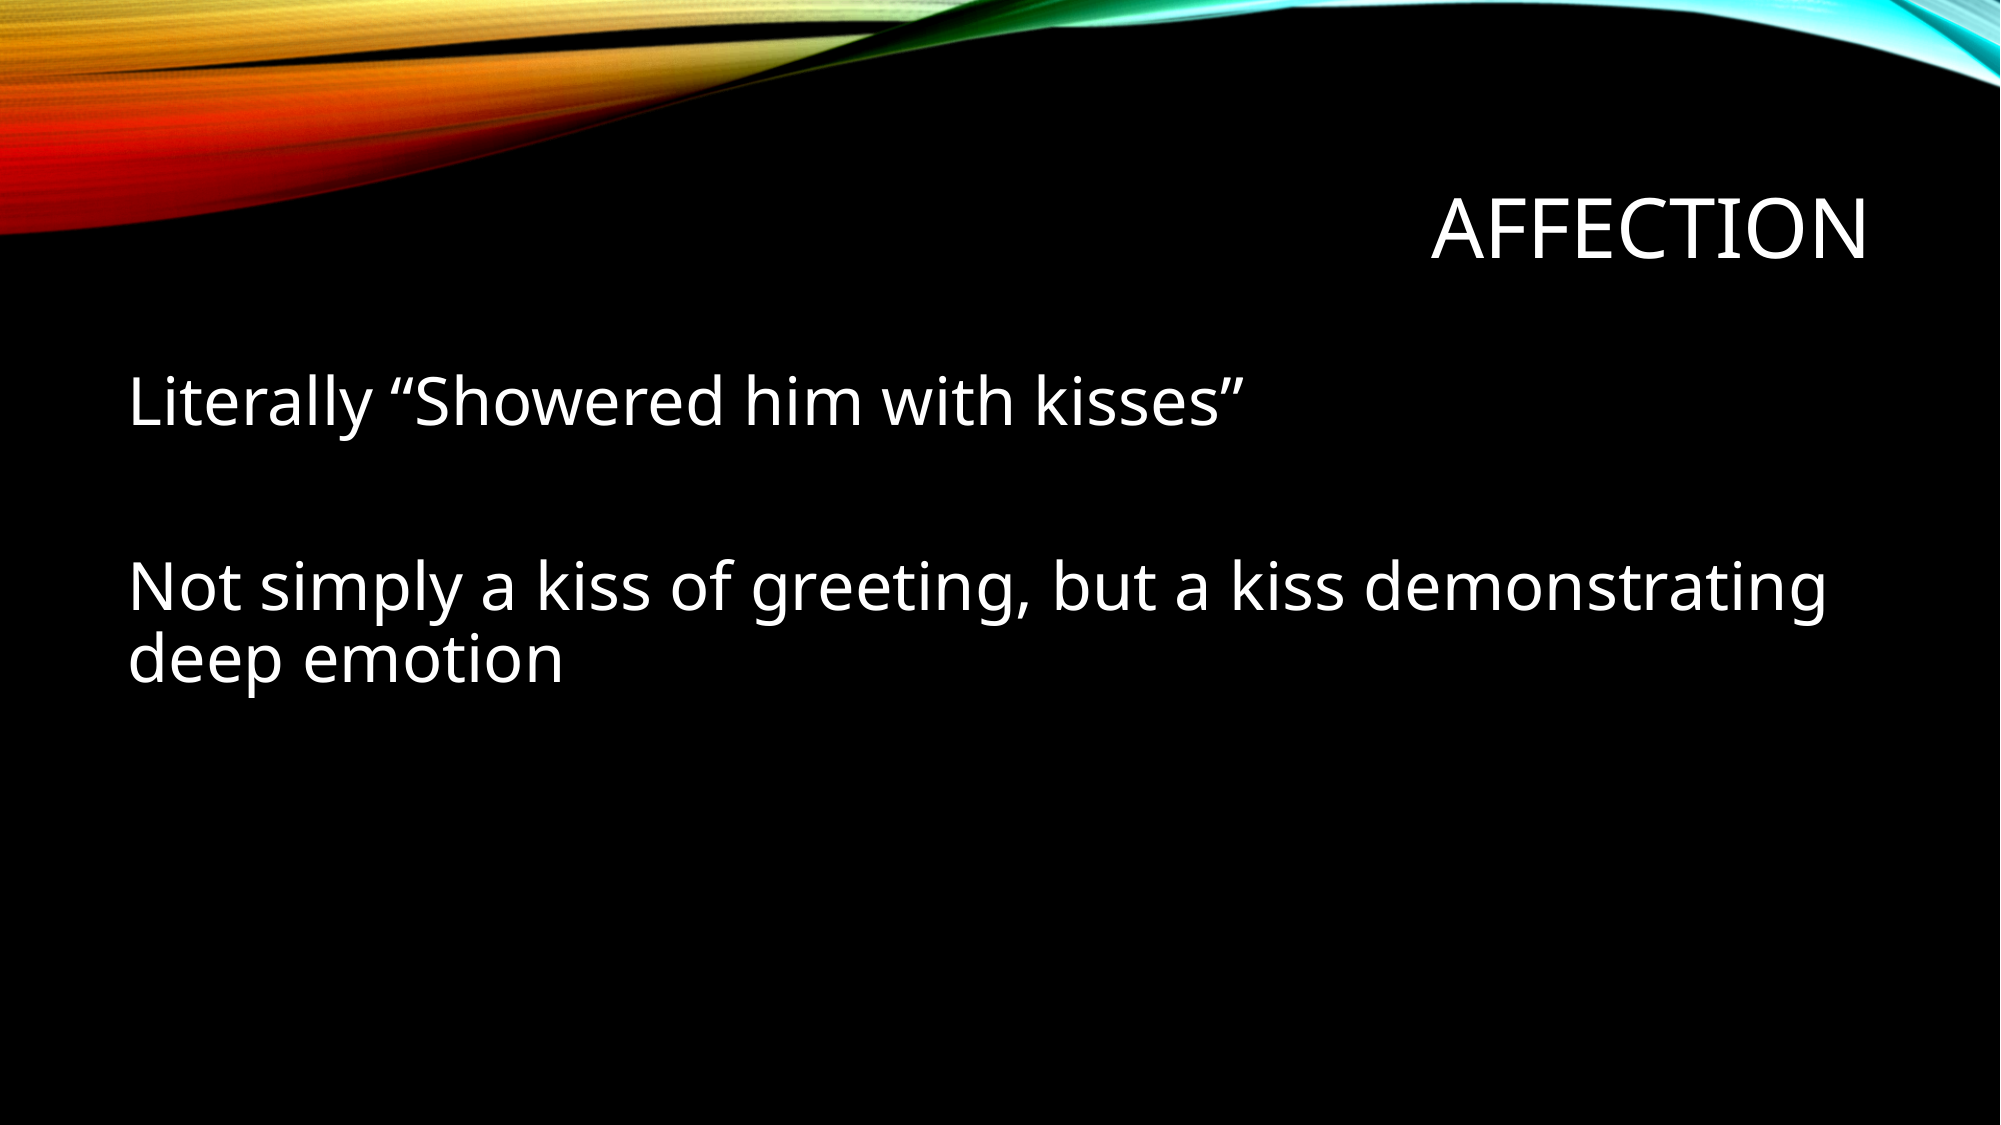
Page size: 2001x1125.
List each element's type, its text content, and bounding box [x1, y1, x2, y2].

title Affection [474, 125, 1888, 338]
list Literally “Showered him with kisses” Not simply a kiss of greeting, but a kiss demonstrating deep emotion [112, 360, 1888, 1021]
picture [0, 0, 2000, 237]
